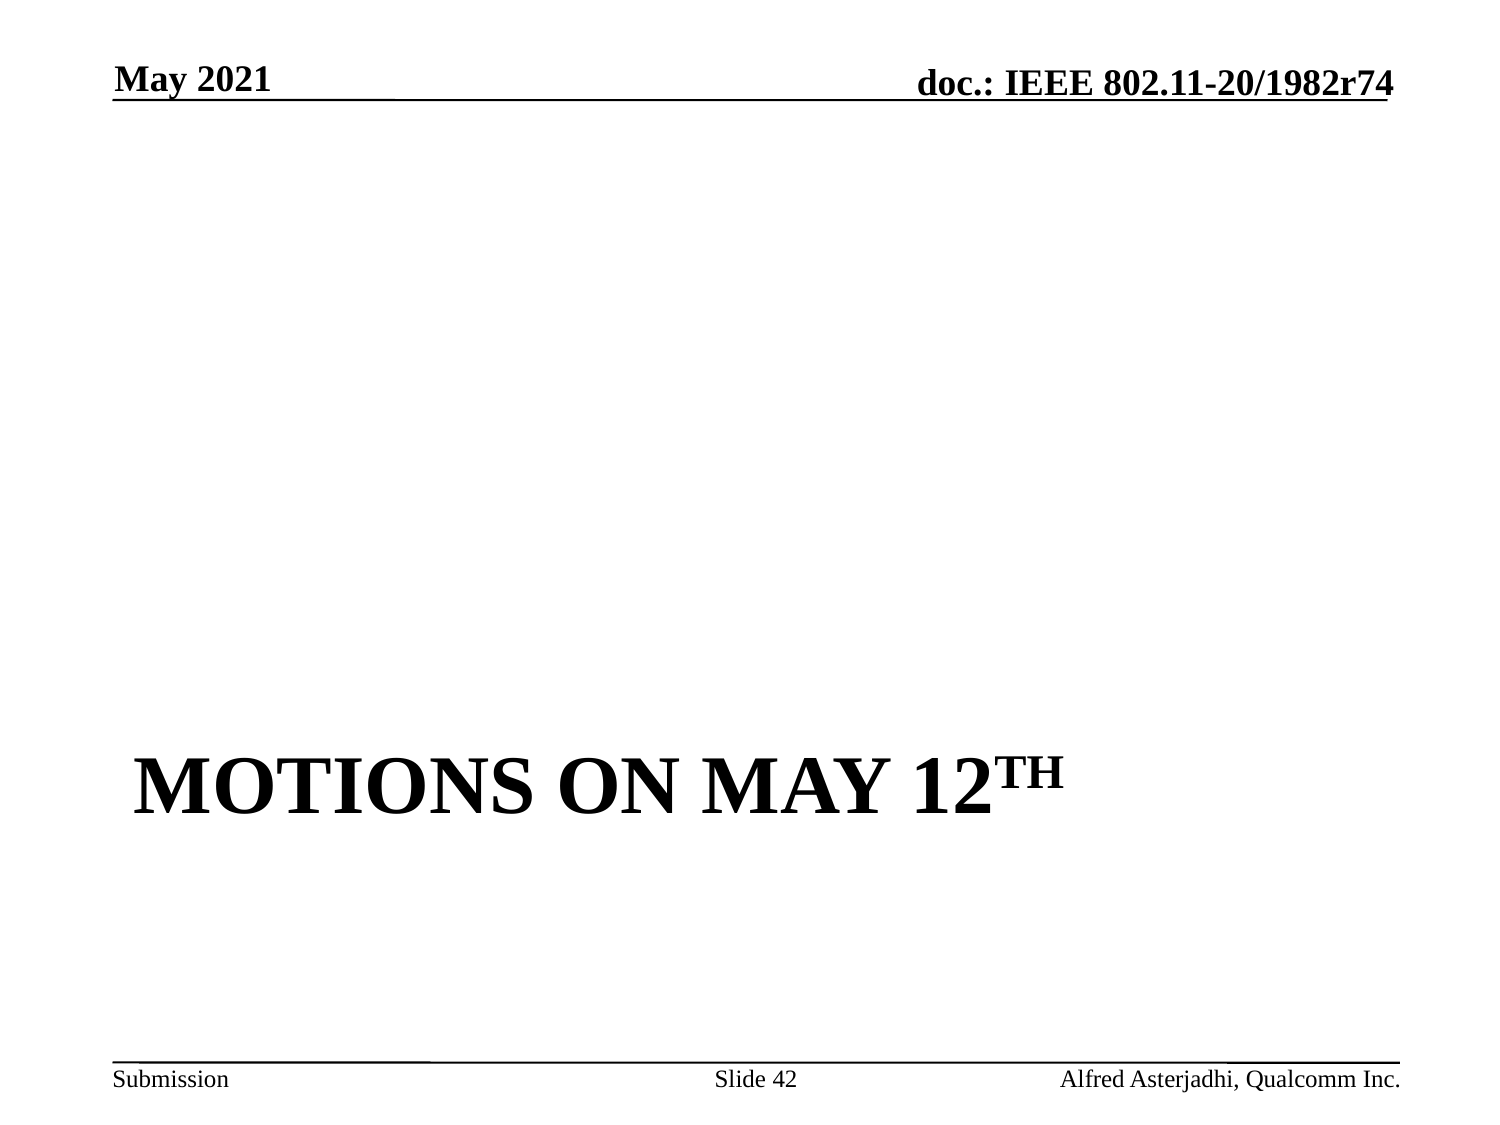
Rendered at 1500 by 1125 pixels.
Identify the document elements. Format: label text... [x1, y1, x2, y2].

title Motions on May 12th [118, 722, 1394, 947]
slide_number Slide 42 [712, 1061, 800, 1123]
footer Alfred Asterjadhi, Qualcomm Inc. [878, 1061, 1402, 1093]
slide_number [114, 54, 423, 100]
